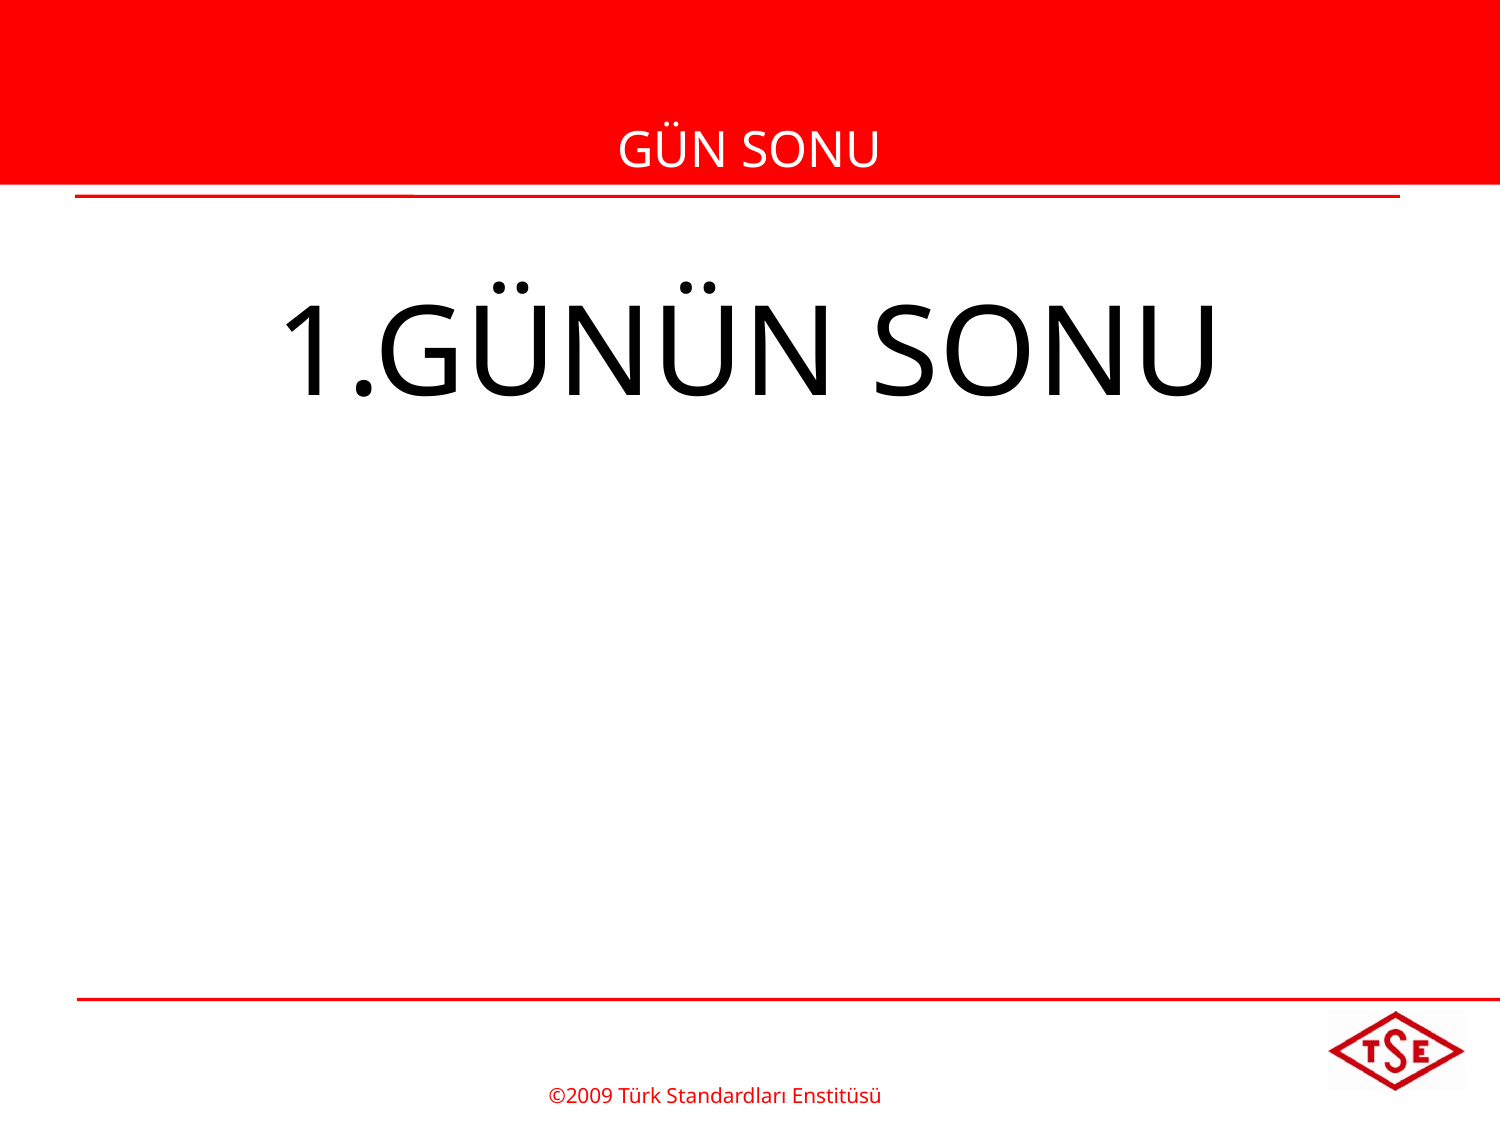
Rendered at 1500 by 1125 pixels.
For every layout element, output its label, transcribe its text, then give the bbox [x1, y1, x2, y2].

list 1.GÜNÜN SONU [0, 262, 1500, 1006]
picture [1328, 1011, 1465, 1091]
title GÜN SONU [0, 0, 1500, 185]
footer ©2009 Türk Standardları Enstitüsü [442, 1024, 988, 1101]
